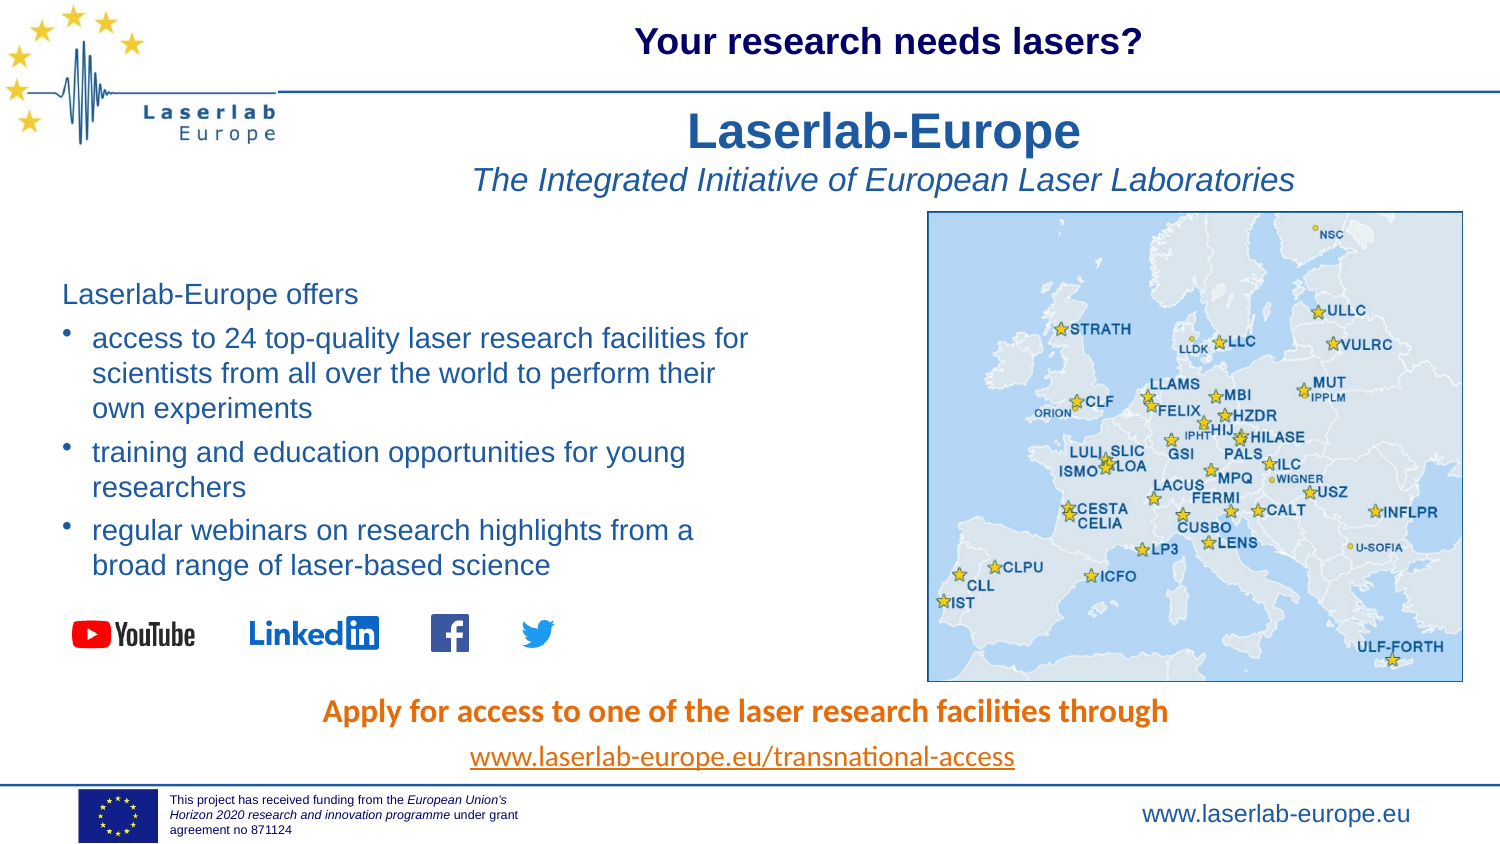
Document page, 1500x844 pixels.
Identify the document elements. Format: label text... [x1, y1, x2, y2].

text_box Laserlab-Europe offers access to 24 top-quality laser research facilities for scientists from all over the world to perform their own experiments training and education opportunities for young researchers regular webinars on research highlights from a broad range of laser-based science [47, 268, 792, 589]
picture [76, 787, 159, 844]
picture [245, 610, 384, 655]
picture [431, 614, 469, 652]
text_box Laserlab-Europe The Integrated Initiative of European Laser Laboratories [277, 91, 1500, 241]
picture [926, 211, 1463, 682]
picture [510, 610, 562, 654]
picture [64, 611, 199, 655]
picture [2, 3, 278, 149]
text_box Apply for access to one of the laser research facilities through www.laserlab-europe.eu/transnational-access [0, 681, 1500, 782]
title Your research needs lasers? [277, 9, 1500, 70]
